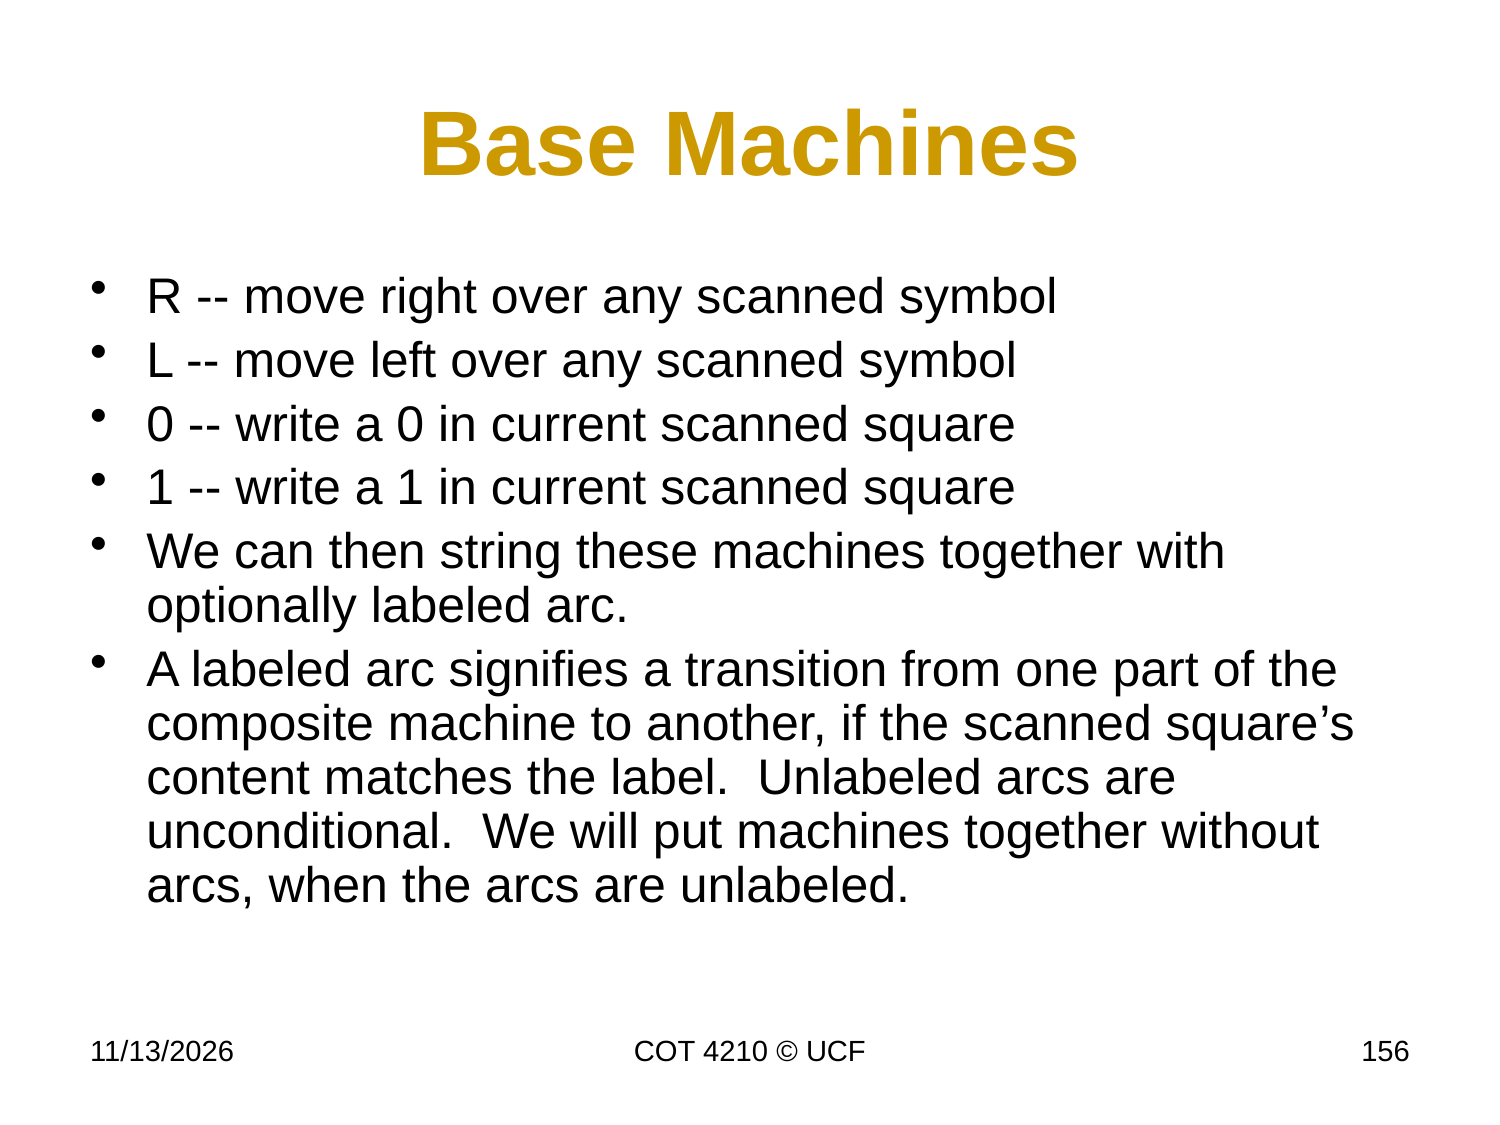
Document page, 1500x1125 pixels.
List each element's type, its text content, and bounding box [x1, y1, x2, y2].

list R -- move right over any scanned symbol L -- move left over any scanned symbol 0 -- write a 0 in current scanned square 1 -- write a 1 in current scanned square We can then string these machines together with optionally labeled arc. A labeled arc signifies a transition from one part of the composite machine to another, if the scanned square’s content matches the label. Unlabeled arcs are unconditional. We will put machines together without arcs, when the arcs are unlabeled. [75, 262, 1425, 1005]
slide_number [74, 1024, 426, 1103]
slide_number 156 [1074, 1024, 1426, 1103]
title Base Machines [75, 45, 1425, 233]
footer COT 4210 © UCF [512, 1024, 988, 1103]
